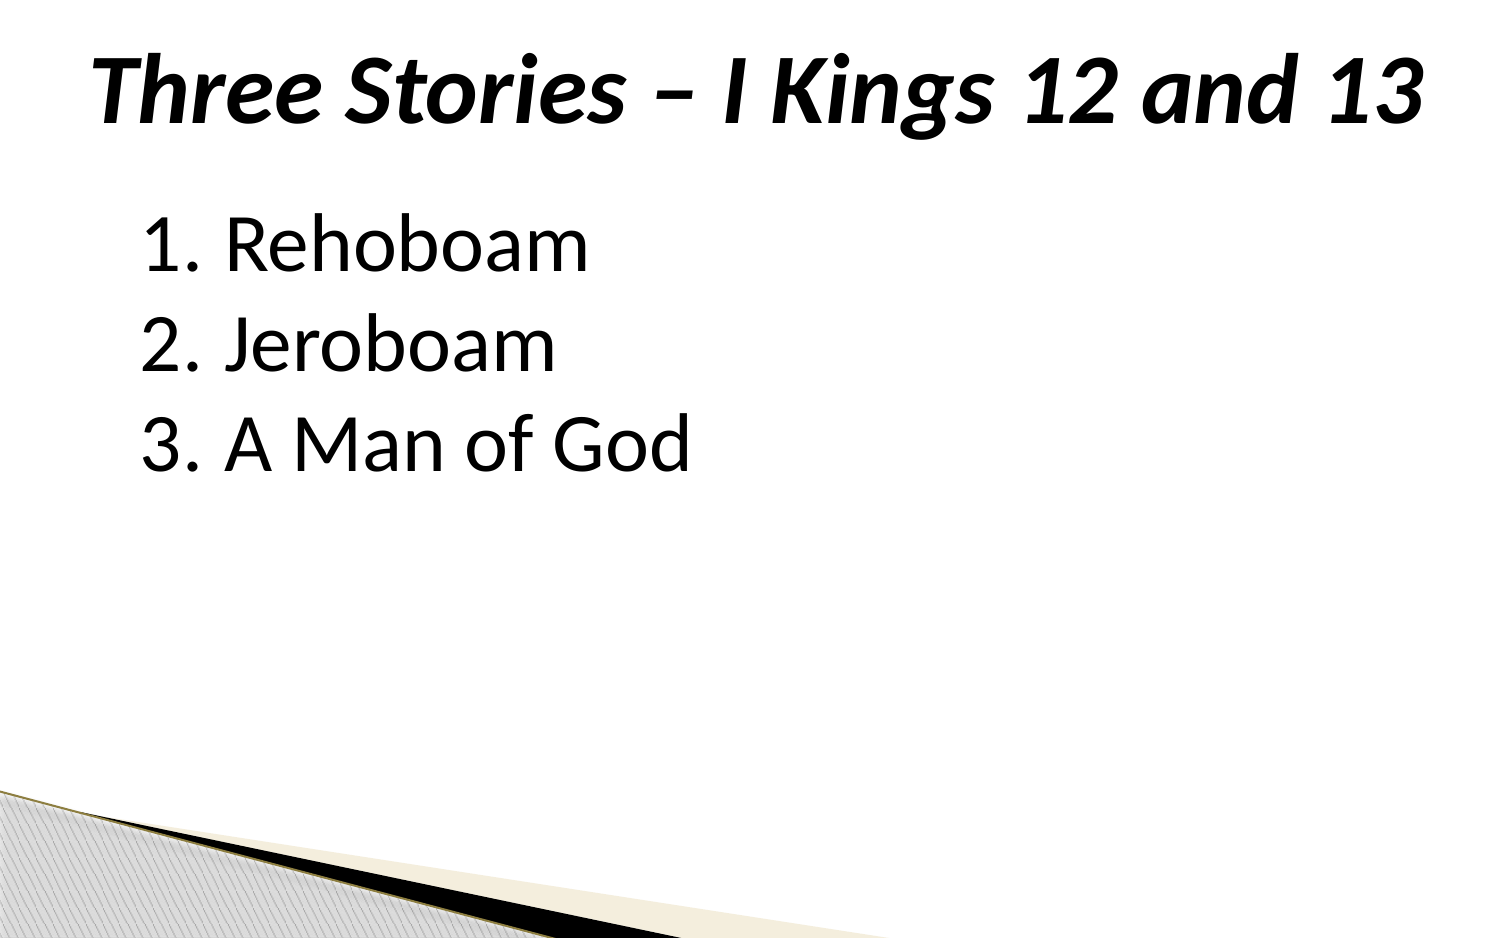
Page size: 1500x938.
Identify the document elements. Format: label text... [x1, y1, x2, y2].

text_box Rehoboam Jeroboam A Man of God [124, 181, 1463, 556]
title Three Stories – I Kings 12 and 13 [47, 20, 1465, 146]
